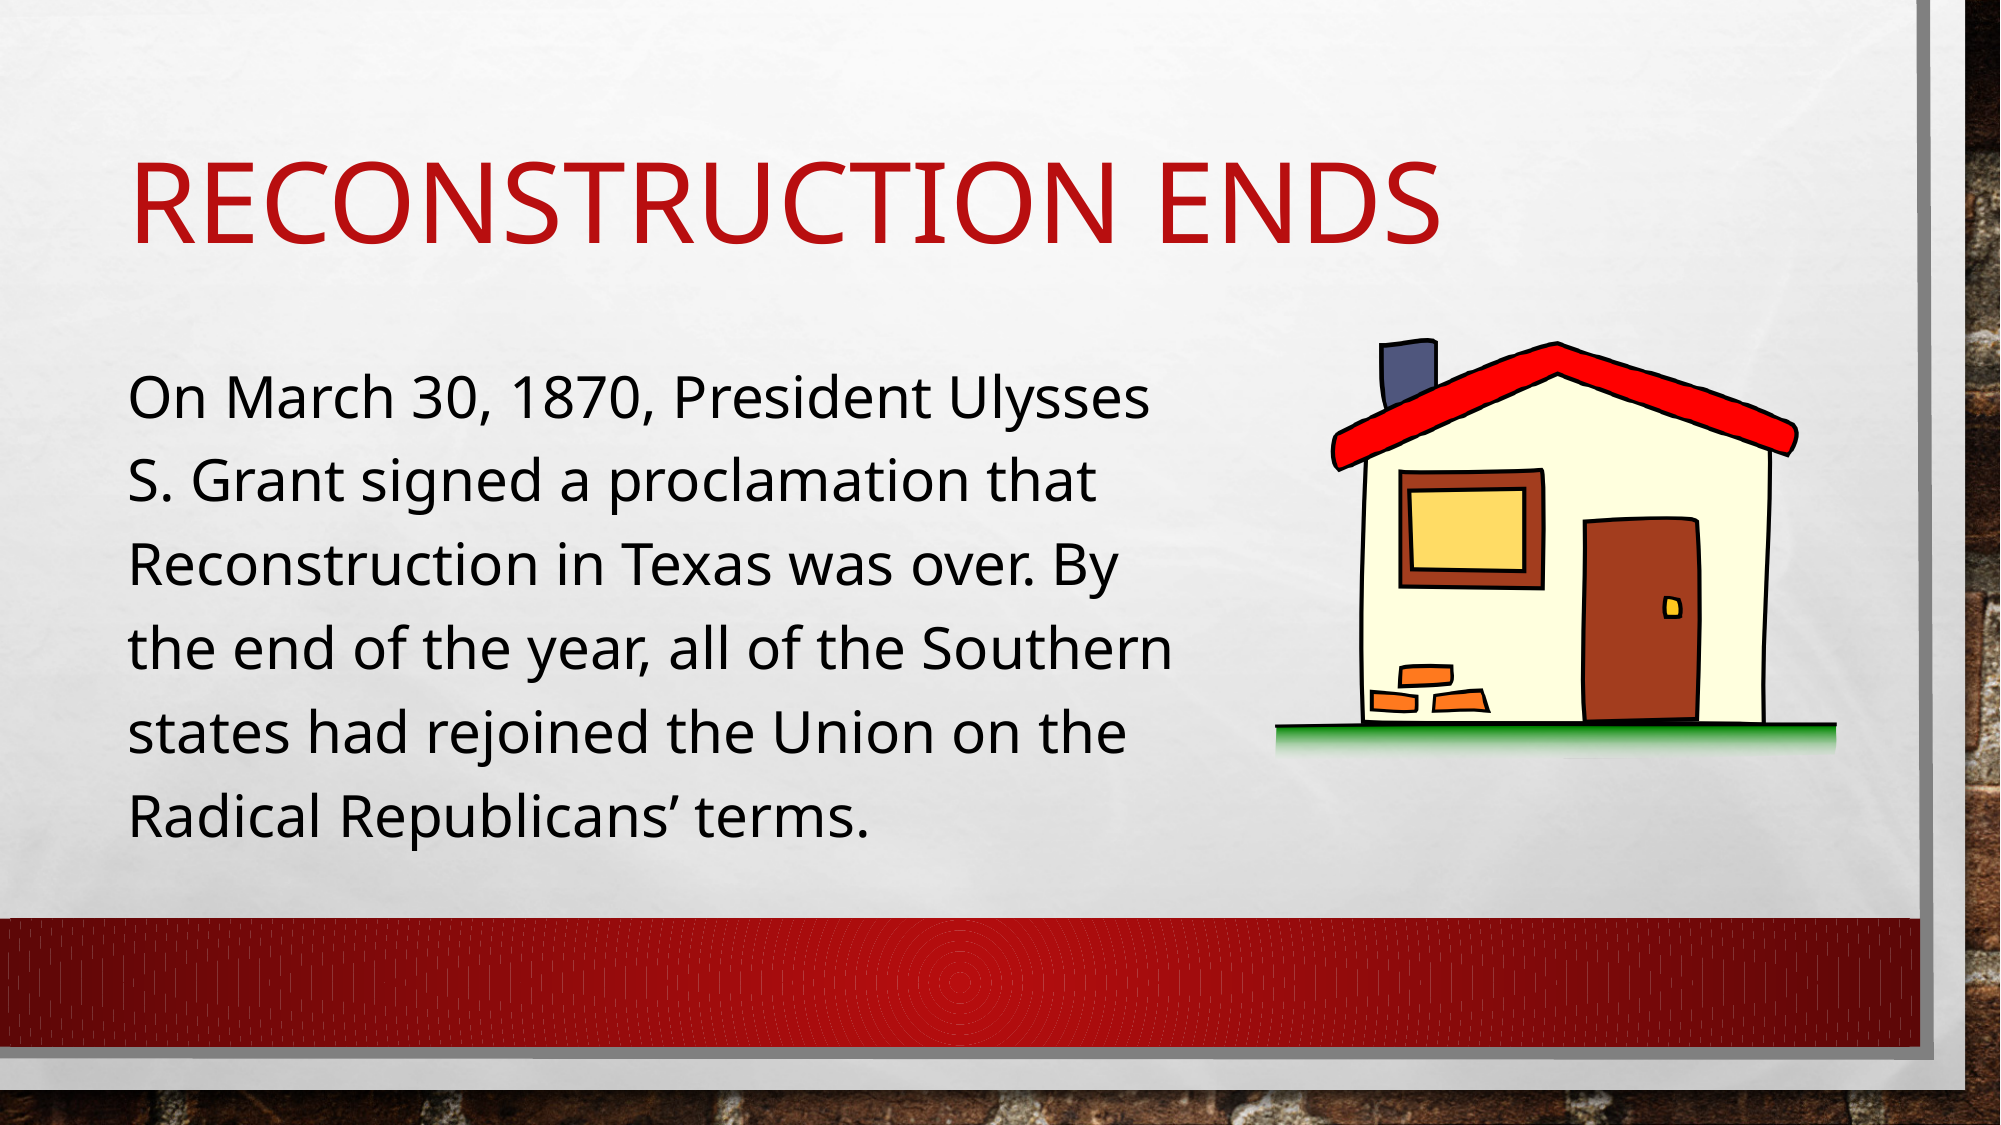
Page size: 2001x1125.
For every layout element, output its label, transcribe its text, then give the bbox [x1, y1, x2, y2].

picture [0, 0, 2000, 1125]
picture [1272, 338, 1838, 760]
title Reconstruction Ends [112, 112, 1818, 302]
list On March 30, 1870, President Ulysses S. Grant signed a proclamation that Reconstruction in Texas was over. By the end of the year, all of the Southern states had rejoined the Union on the Radical Republicans’ terms. [112, 338, 1218, 882]
